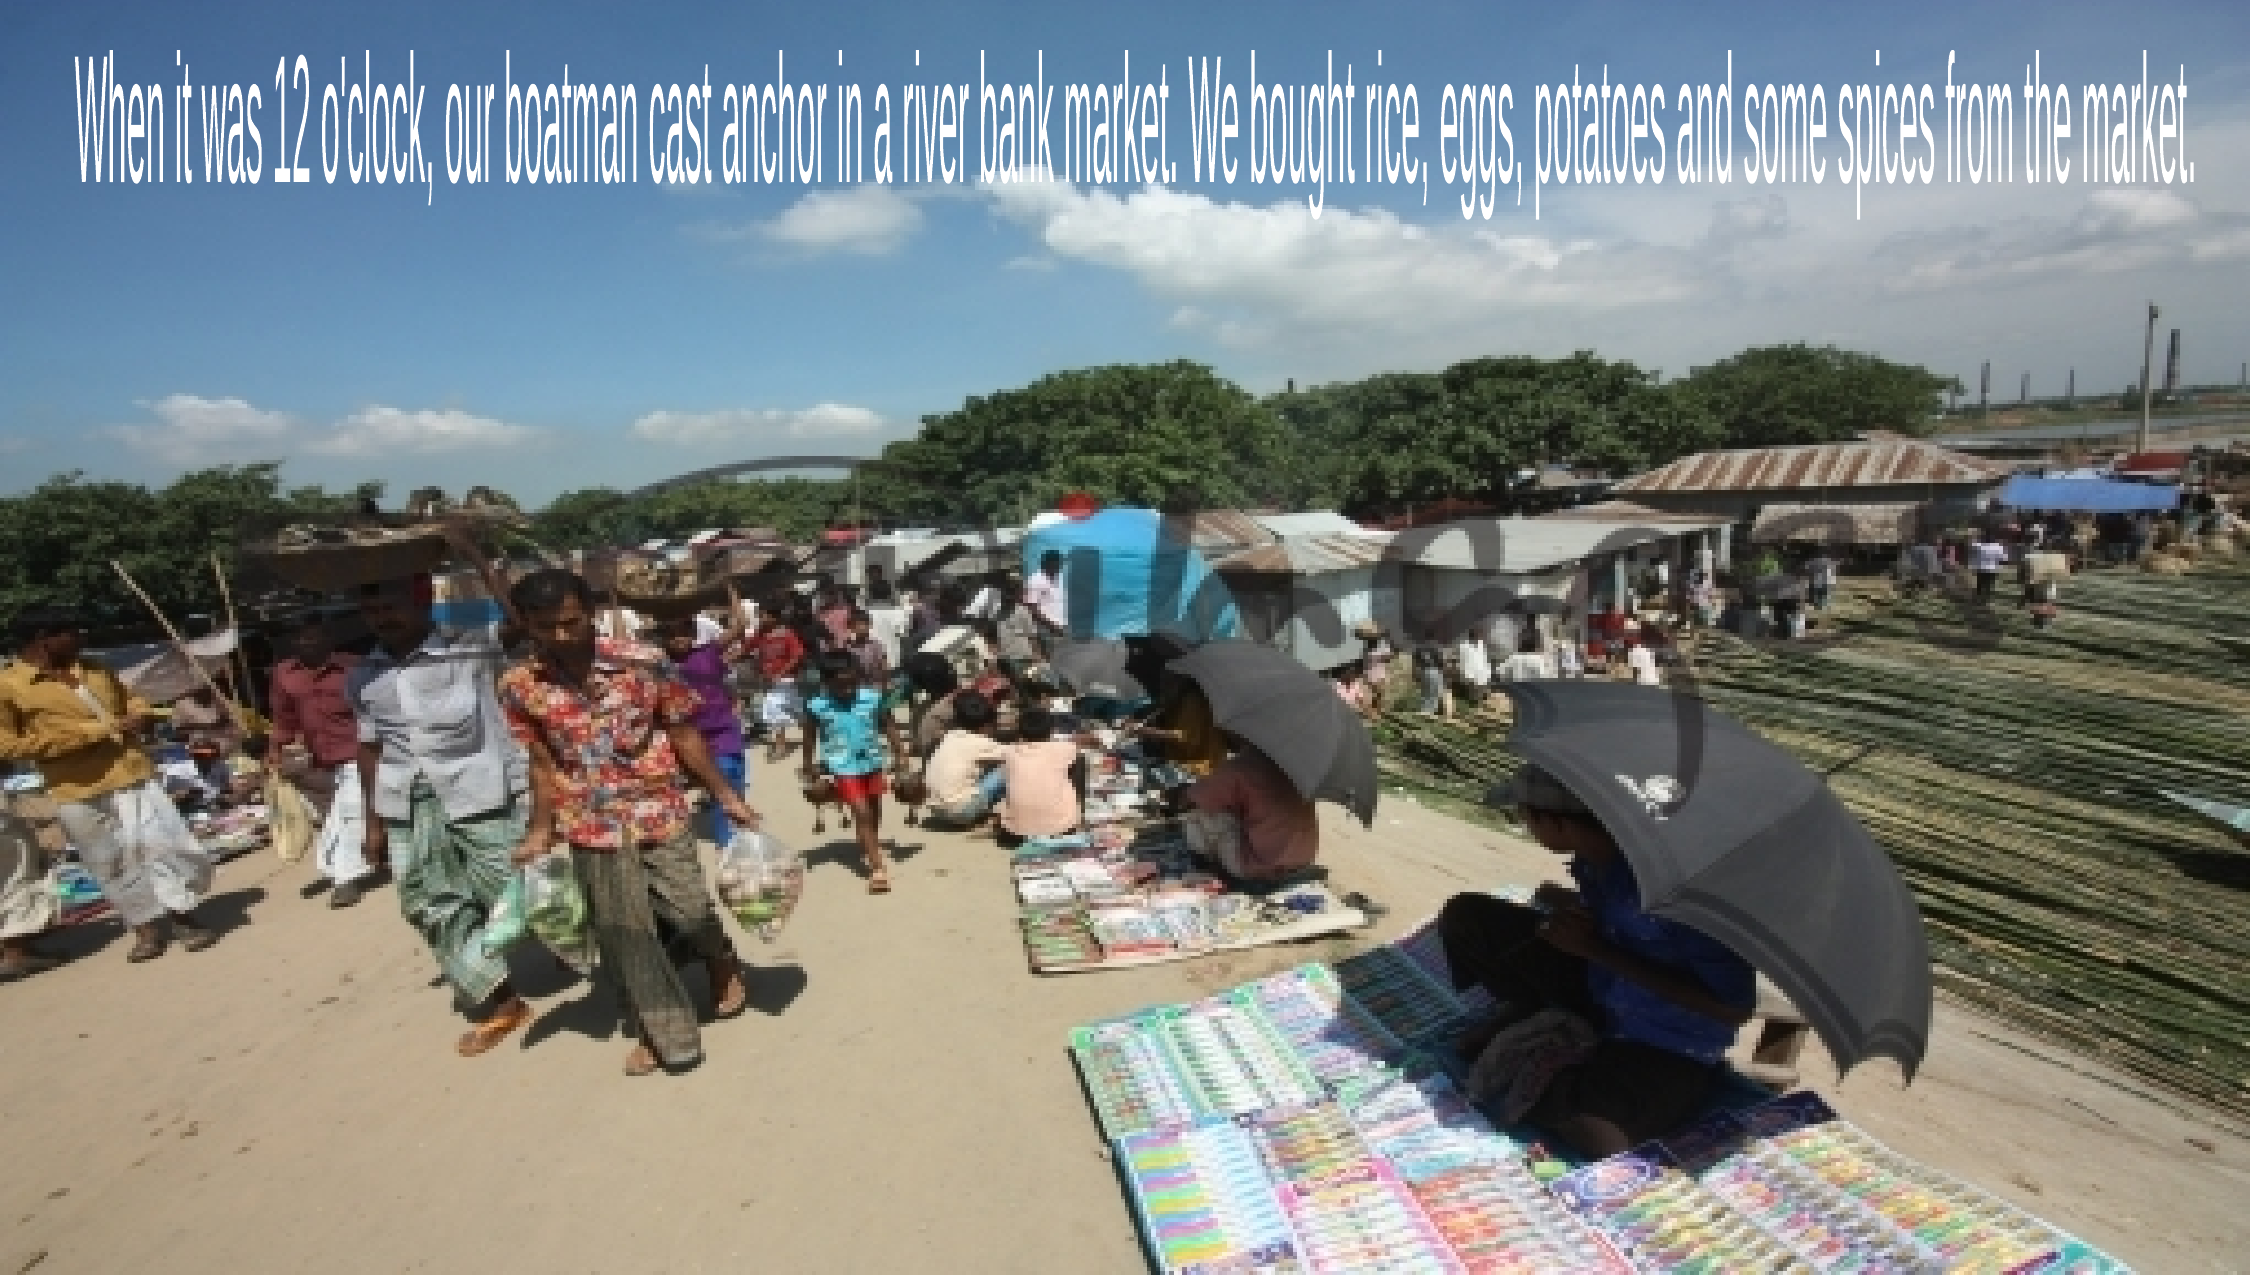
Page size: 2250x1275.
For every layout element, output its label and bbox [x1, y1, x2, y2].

text_box [1366, 83, 1376, 182]
picture [0, 0, 2250, 1275]
text_box [960, 83, 969, 182]
text_box [1956, 83, 1966, 182]
